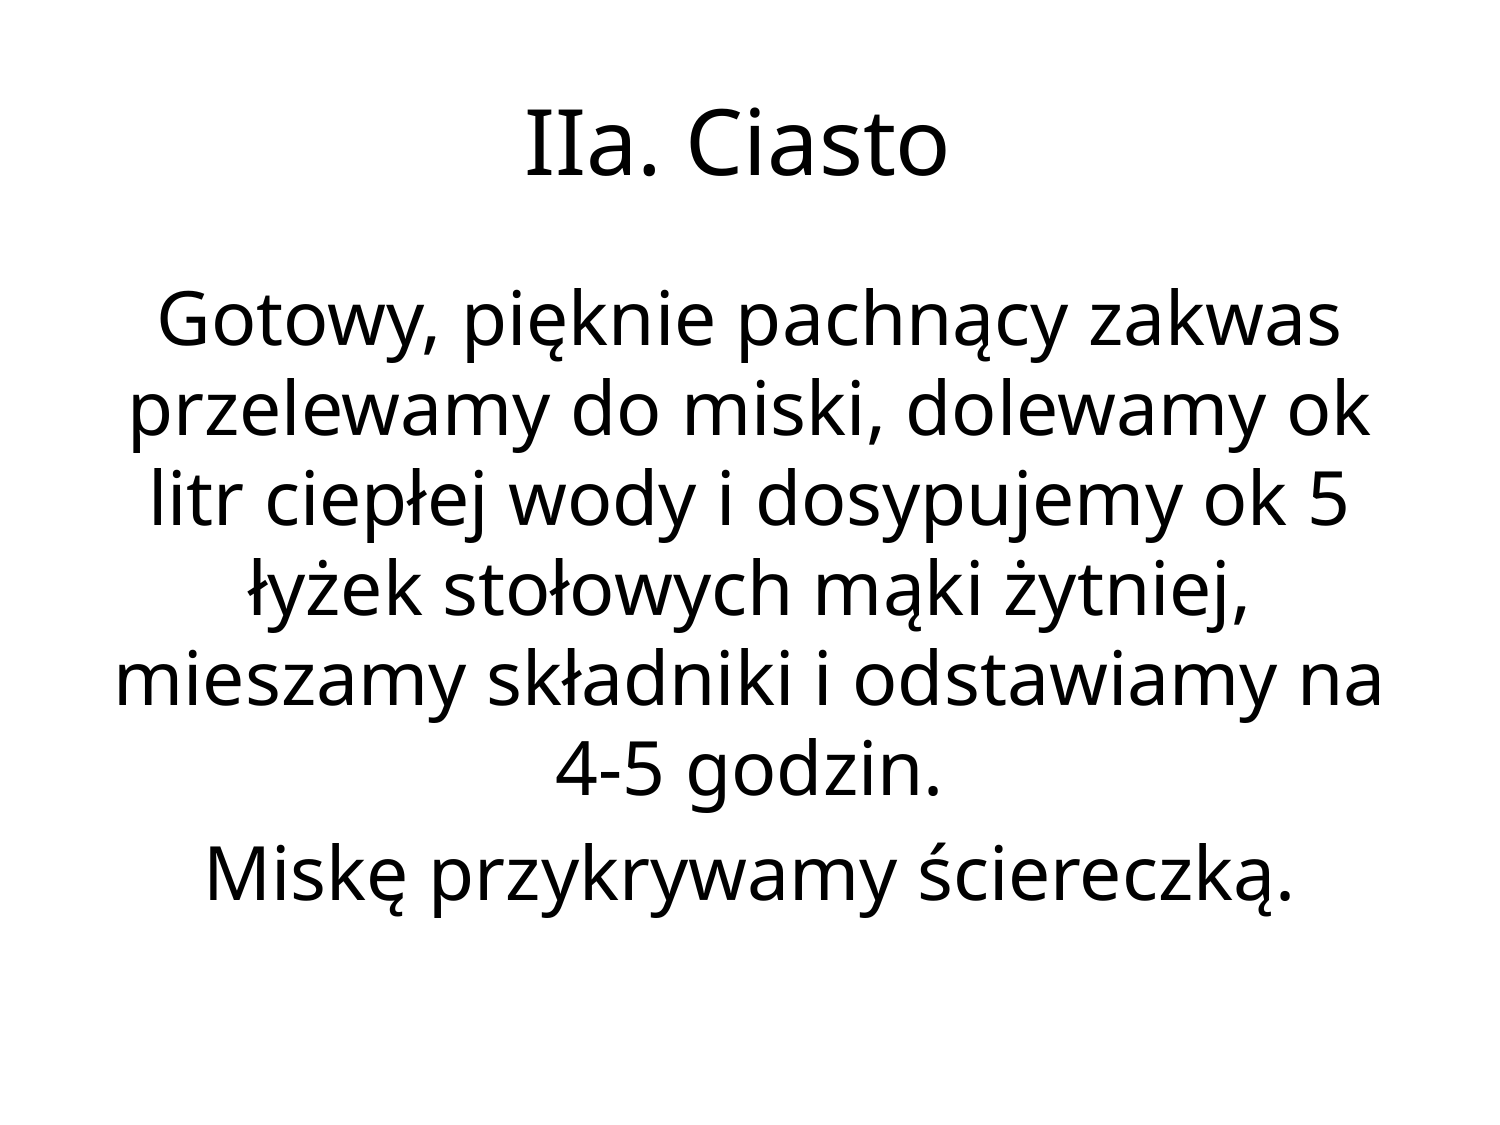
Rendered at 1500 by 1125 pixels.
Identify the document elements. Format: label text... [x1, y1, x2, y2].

title IIa. Ciasto [75, 45, 1425, 233]
list Gotowy, pięknie pachnący zakwas przelewamy do miski, dolewamy ok litr ciepłej wody i dosypujemy ok 5 łyżek stołowych mąki żytniej, mieszamy składniki i odstawiamy na 4-5 godzin. Miskę przykrywamy ściereczką. [75, 262, 1425, 1005]
